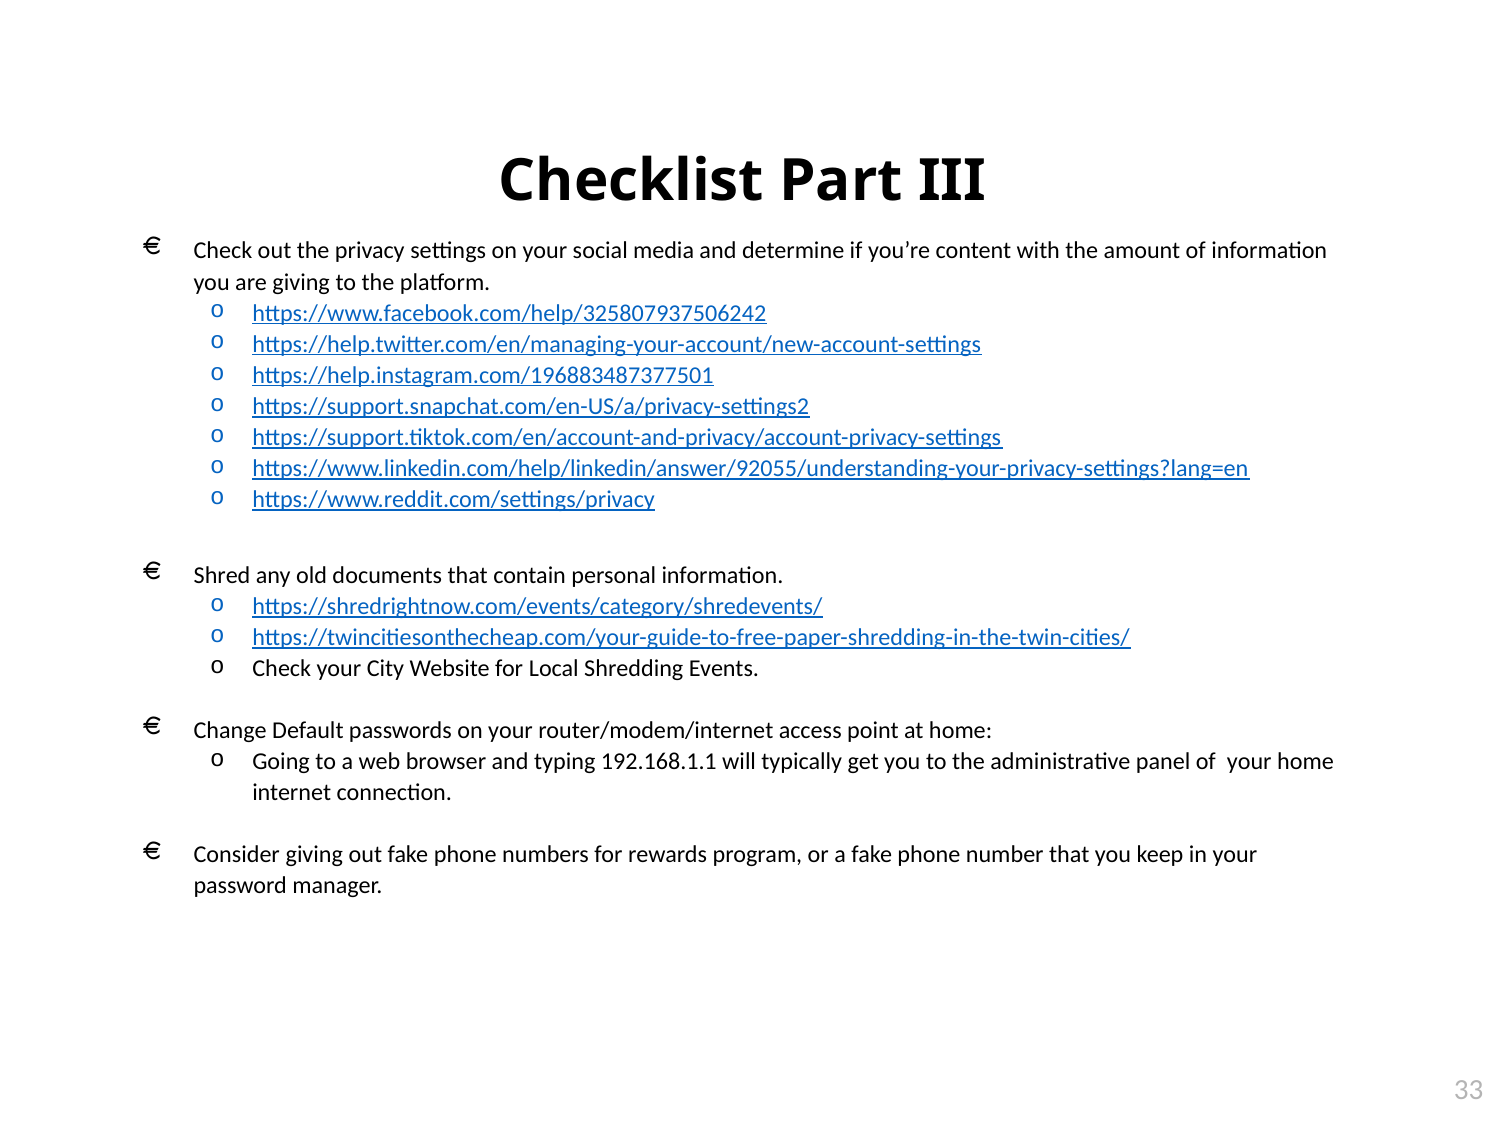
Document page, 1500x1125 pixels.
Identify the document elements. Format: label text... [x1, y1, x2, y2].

list Checklist Part III [128, 142, 1358, 200]
slide_number 33 [1400, 1057, 1499, 1118]
list Check out the privacy settings on your social media and determine if you’re content with the amount of information you are giving to the platform. https://www.facebook.com/help/325807937506242 https://help.twitter.com/en/managing-your-account/new-account-settings https://help.instagram.com/196883487377501 https://support.snapchat.com/en-US/a/privacy-settings2 https://support.tiktok.com/en/account-and-privacy/account-privacy-settings https://www.linkedin.com/help/linkedin/answer/92055/understanding-your-privacy-settings?lang=en https://www.reddit.com/settings/privacy Shred any old documents that contain personal information. https://shredrightnow.com/events/category/shredevents/ https://twincitiesonthecheap.com/your-guide-to-free-paper-shredding-in-the-twin-cities/ Check your City Website for Local Shredding Events. Change Default passwords on your router/modem/internet access point at home: Going to a web browser and typing 192.168.1.1 will typically get you to the administrative panel of your home internet connection. Consider giving out fake phone numbers for rewards program, or a fake phone number that you keep in your password manager. [128, 200, 1358, 936]
